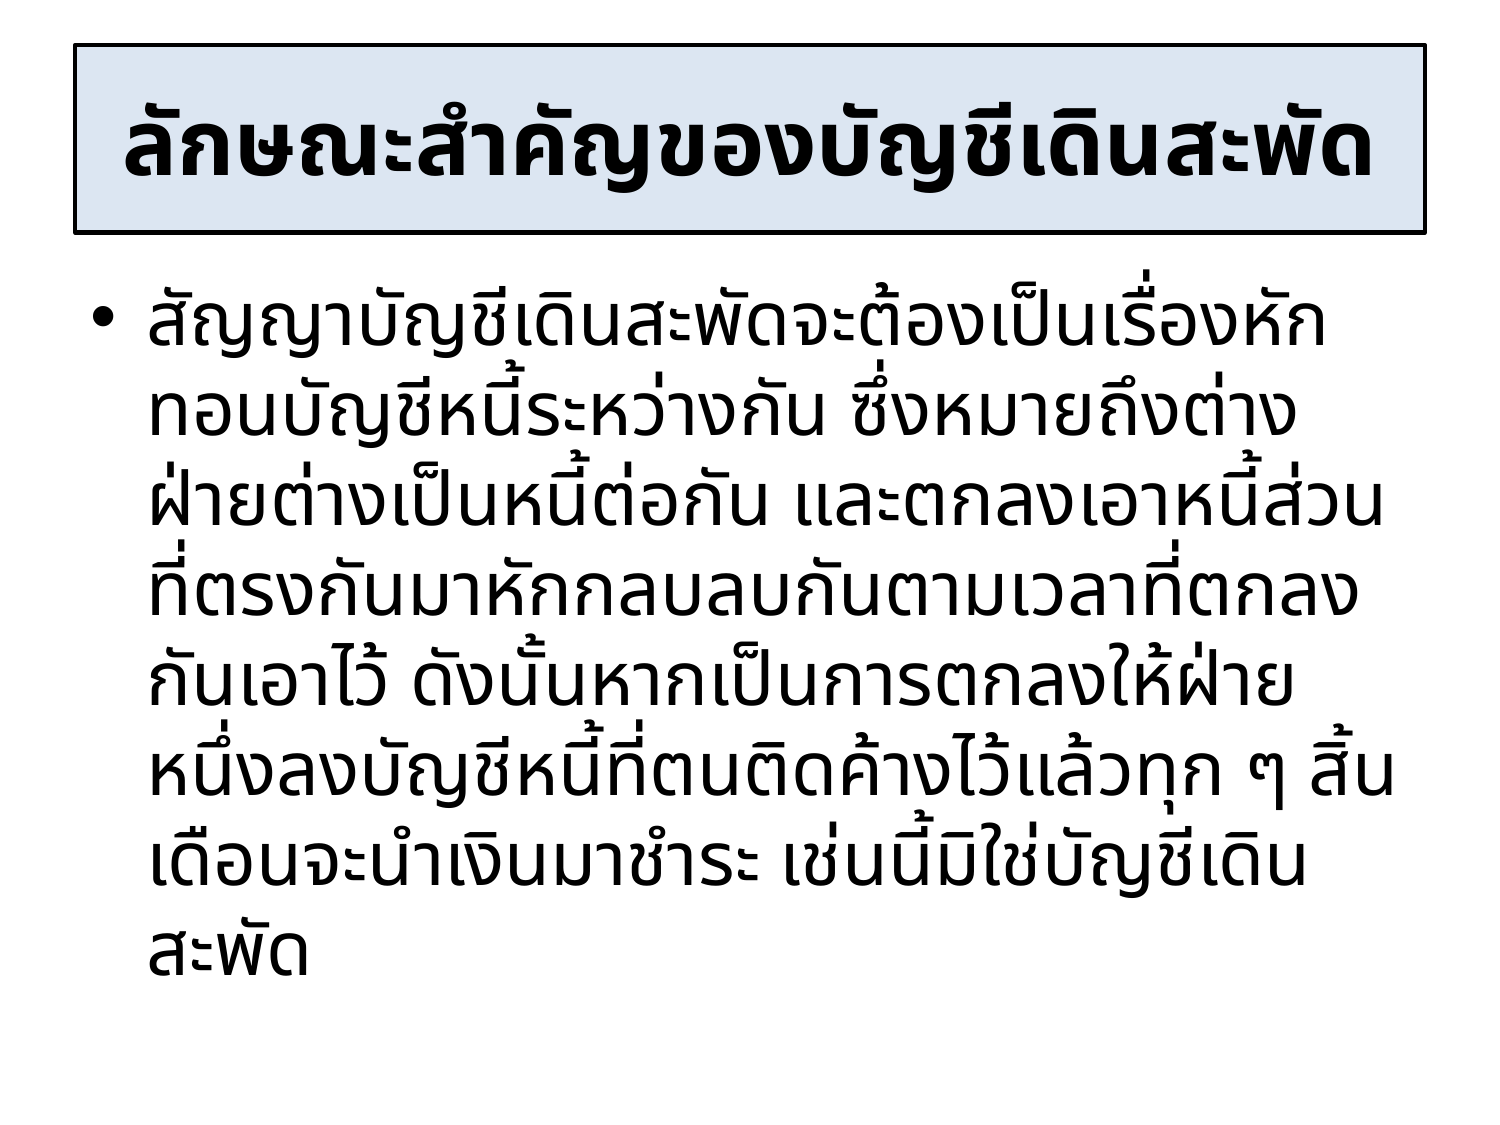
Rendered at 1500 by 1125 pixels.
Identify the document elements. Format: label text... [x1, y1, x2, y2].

list สัญญาบัญชีเดินสะพัดจะต้องเป็นเรื่องหักทอนบัญชีหนี้ระหว่างกัน ซึ่งหมายถึงต่างฝ่ายต่างเป็นหนี้ต่อกัน และตกลงเอาหนี้ส่วนที่ตรงกันมาหักกลบลบกันตามเวลาที่ตกลงกันเอาไว้ ดังนั้นหากเป็นการตกลงให้ฝ่ายหนึ่งลงบัญชีหนี้ที่ตนติดค้างไว้แล้วทุก ๆ สิ้นเดือนจะนำเงินมาชำระ เช่นนี้มิใช่บัญชีเดินสะพัด [75, 262, 1425, 1005]
title ลักษณะสำคัญของบัญชีเดินสะพัด [73, 43, 1427, 235]
